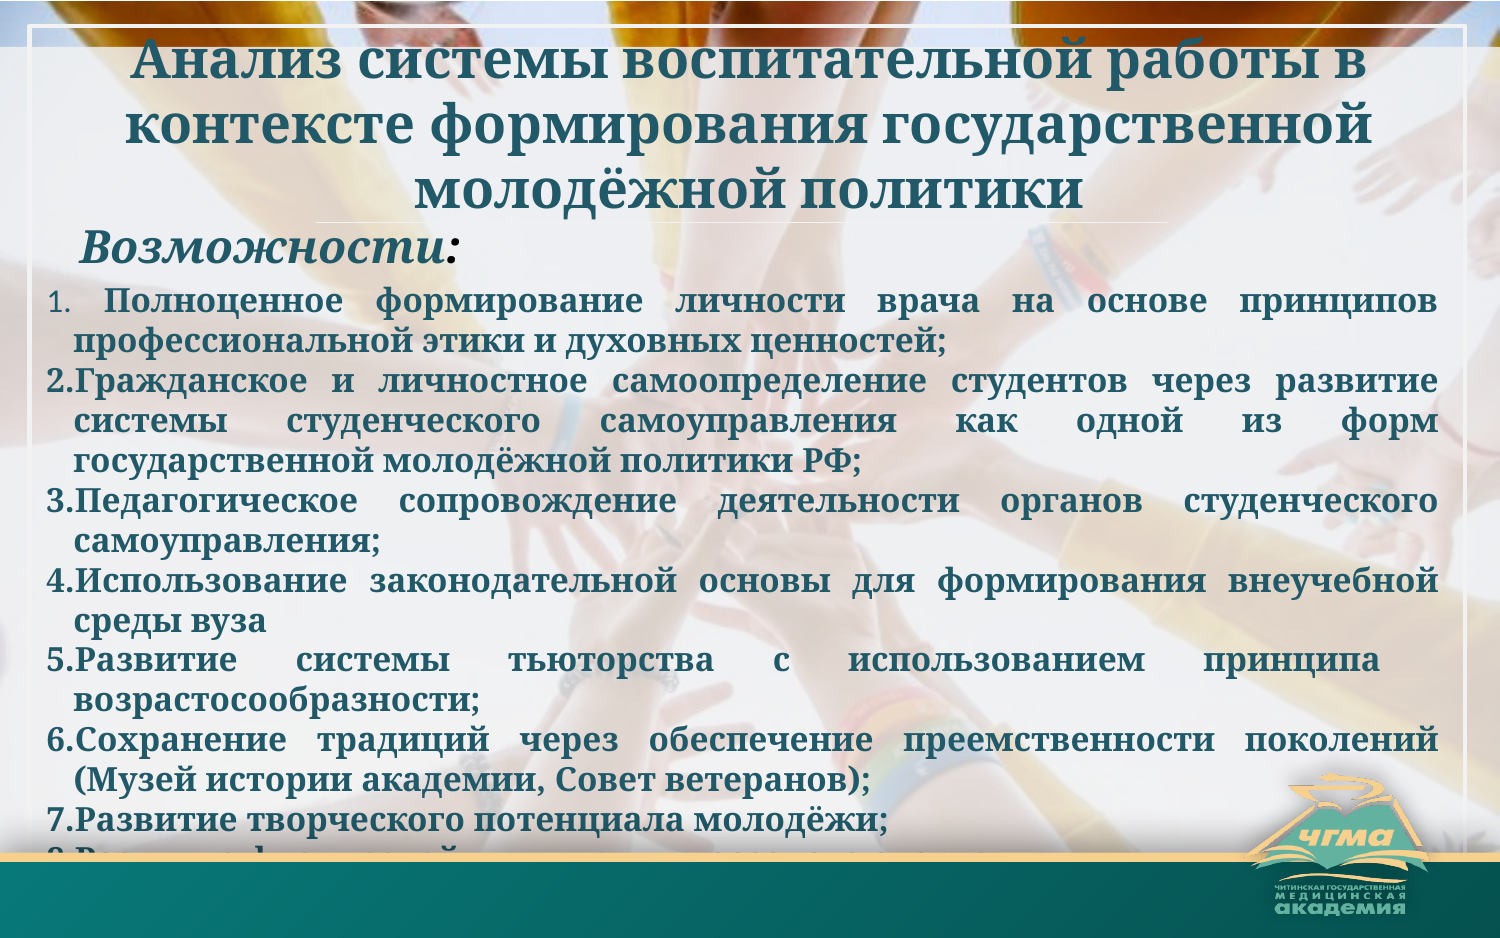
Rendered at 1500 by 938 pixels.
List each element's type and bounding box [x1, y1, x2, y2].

text_box [0, 773, 1500, 938]
picture [0, 1, 1500, 773]
